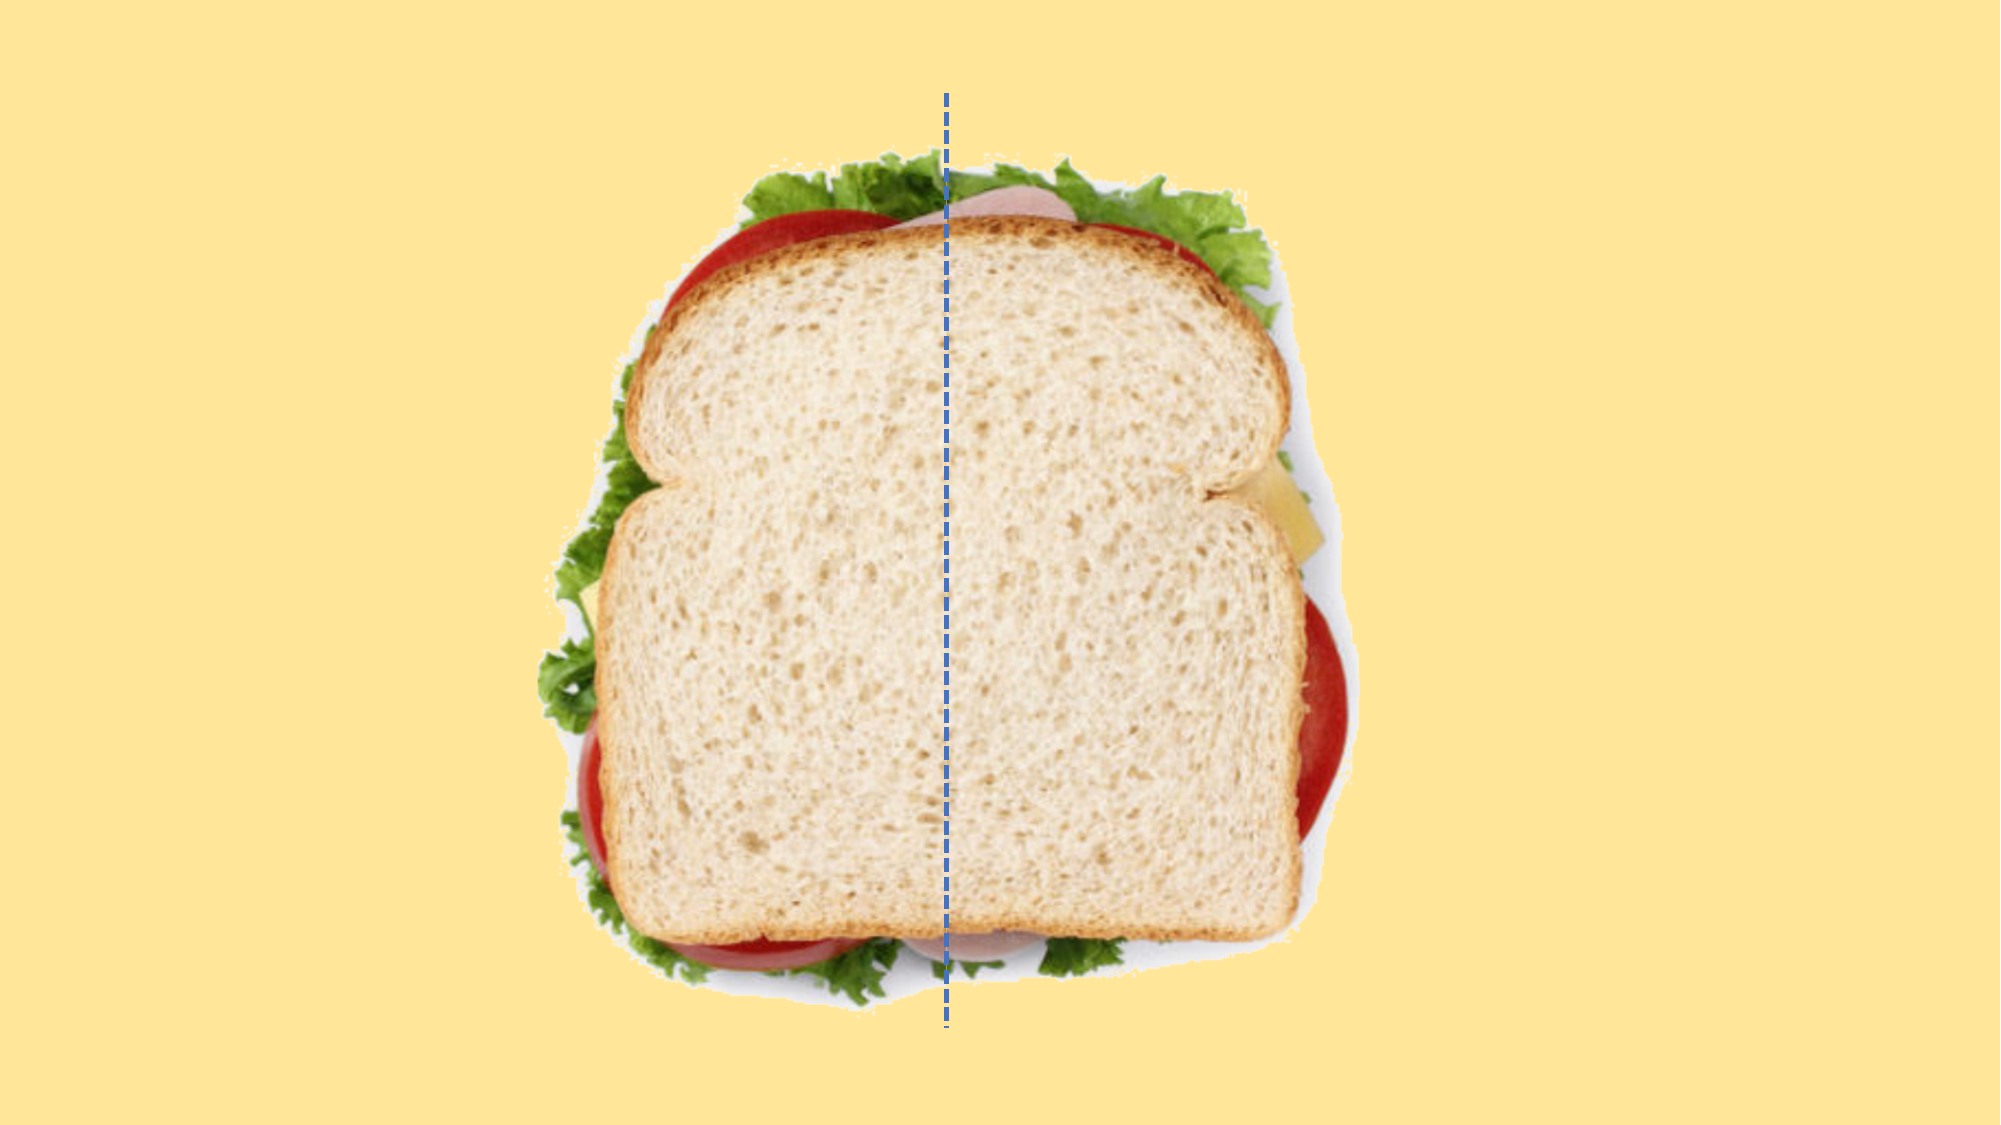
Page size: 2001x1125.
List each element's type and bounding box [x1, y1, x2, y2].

picture [294, 138, 1596, 1034]
